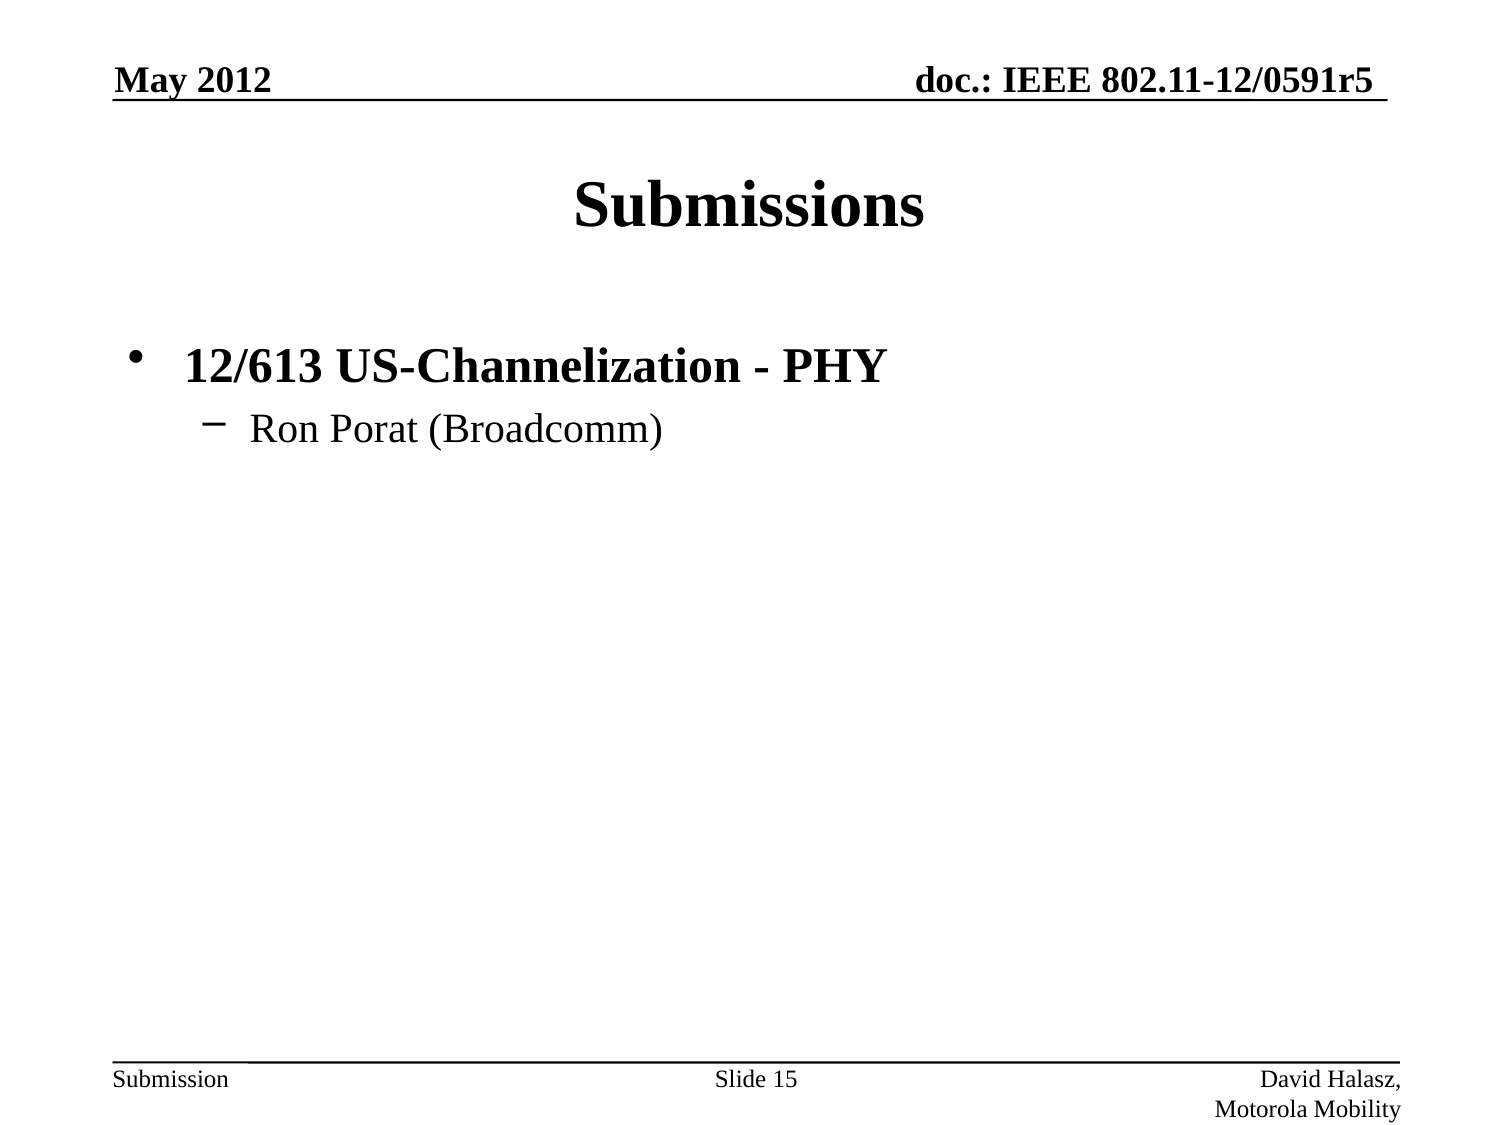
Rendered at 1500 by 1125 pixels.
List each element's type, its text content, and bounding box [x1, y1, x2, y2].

title Submissions [112, 112, 1388, 288]
footer David Halasz, Motorola Mobility [1185, 1061, 1402, 1093]
list 12/613 US-Channelization - PHY Ron Porat (Broadcomm) [112, 324, 1388, 1001]
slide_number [114, 54, 333, 101]
slide_number Slide 15 [712, 1061, 800, 1093]
